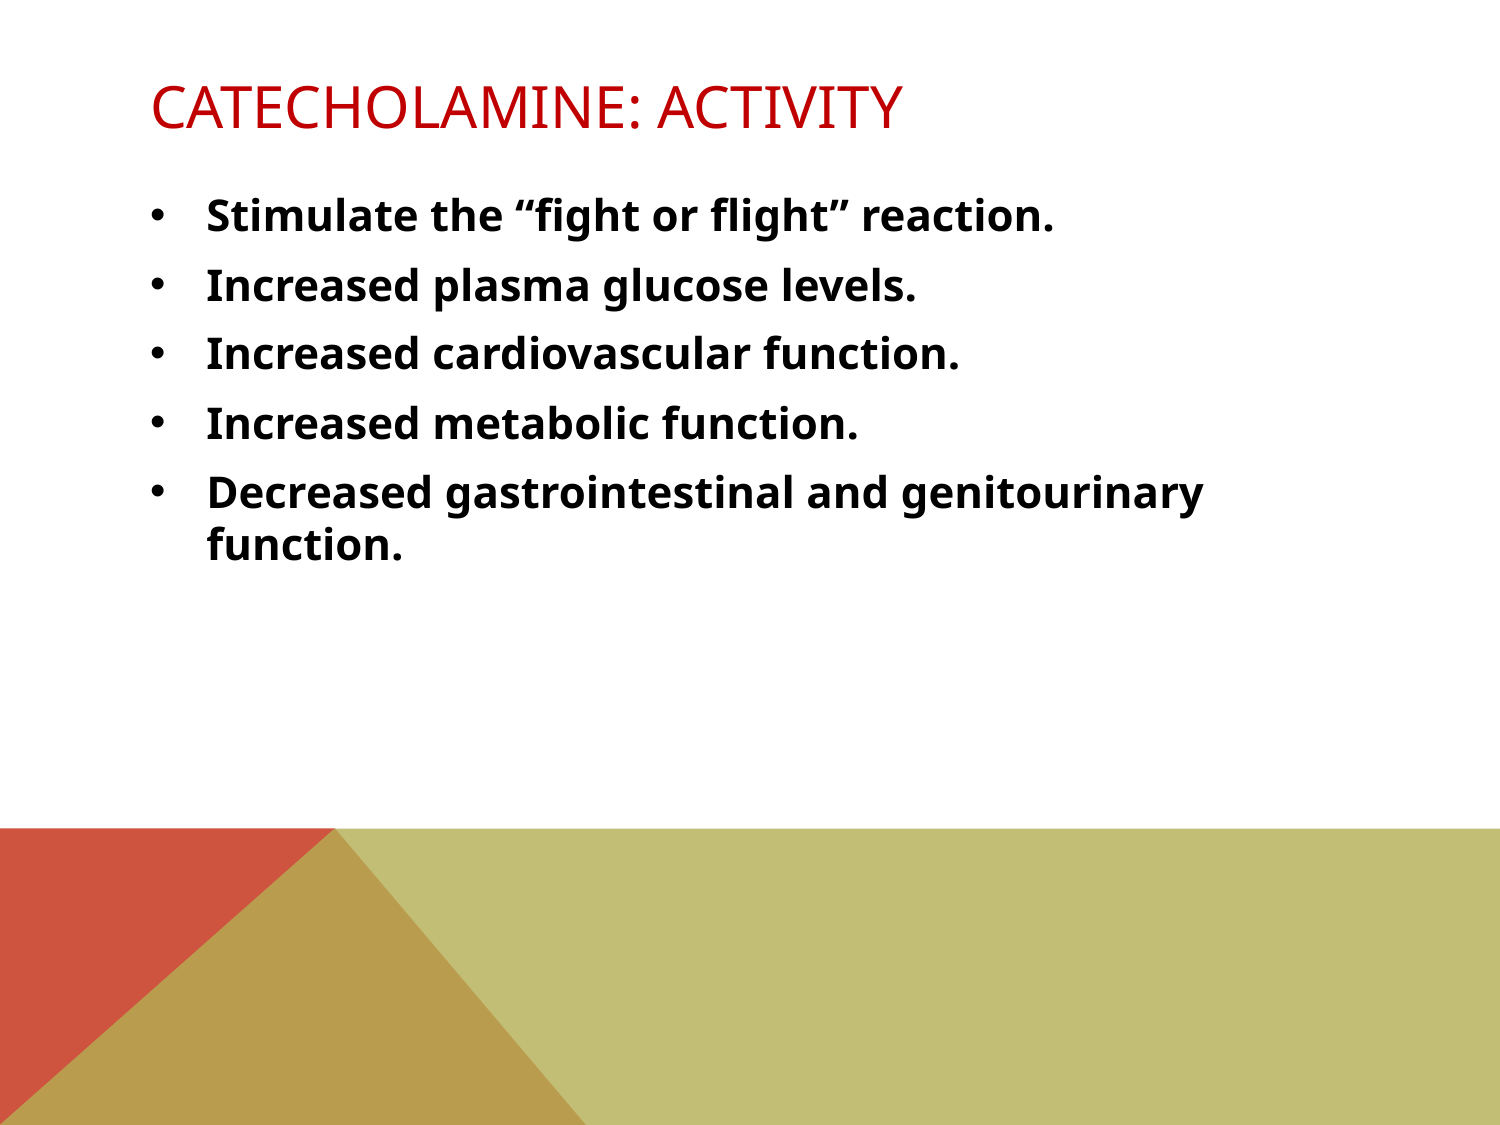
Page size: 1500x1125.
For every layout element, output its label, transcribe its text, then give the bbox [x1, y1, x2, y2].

list Stimulate the “fight or flight” reaction. Increased plasma glucose levels. Increased cardiovascular function. Increased metabolic function. Decreased gastrointestinal and genitourinary function. [135, 180, 1369, 768]
title Catecholamine: Activity [135, 60, 1369, 150]
